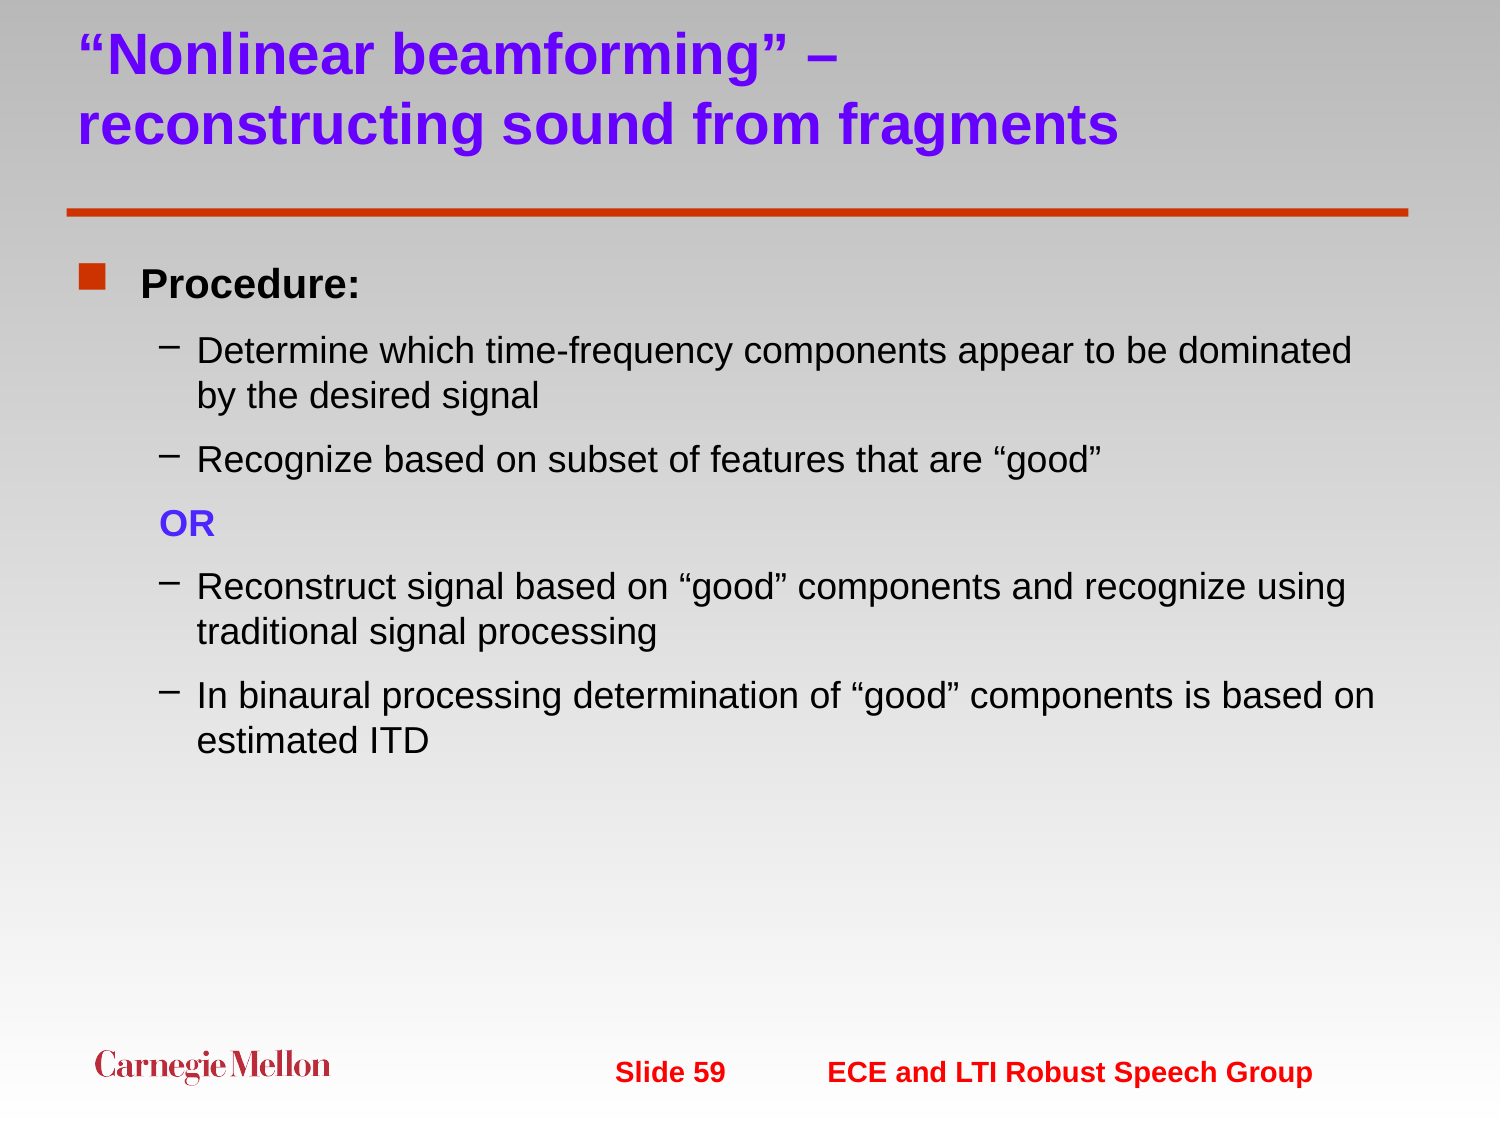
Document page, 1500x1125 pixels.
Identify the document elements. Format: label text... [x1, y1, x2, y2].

title “Nonlinear beamforming” – reconstructing sound from fragments [62, 55, 1414, 157]
picture [95, 1049, 331, 1086]
list Procedure: Determine which time-frequency components appear to be dominated by the desired signal Recognize based on subset of features that are “good” OR Reconstruct signal based on “good” components and recognize using traditional signal processing In binaural processing determination of “good” components is based on estimated ITD [59, 249, 1412, 1001]
